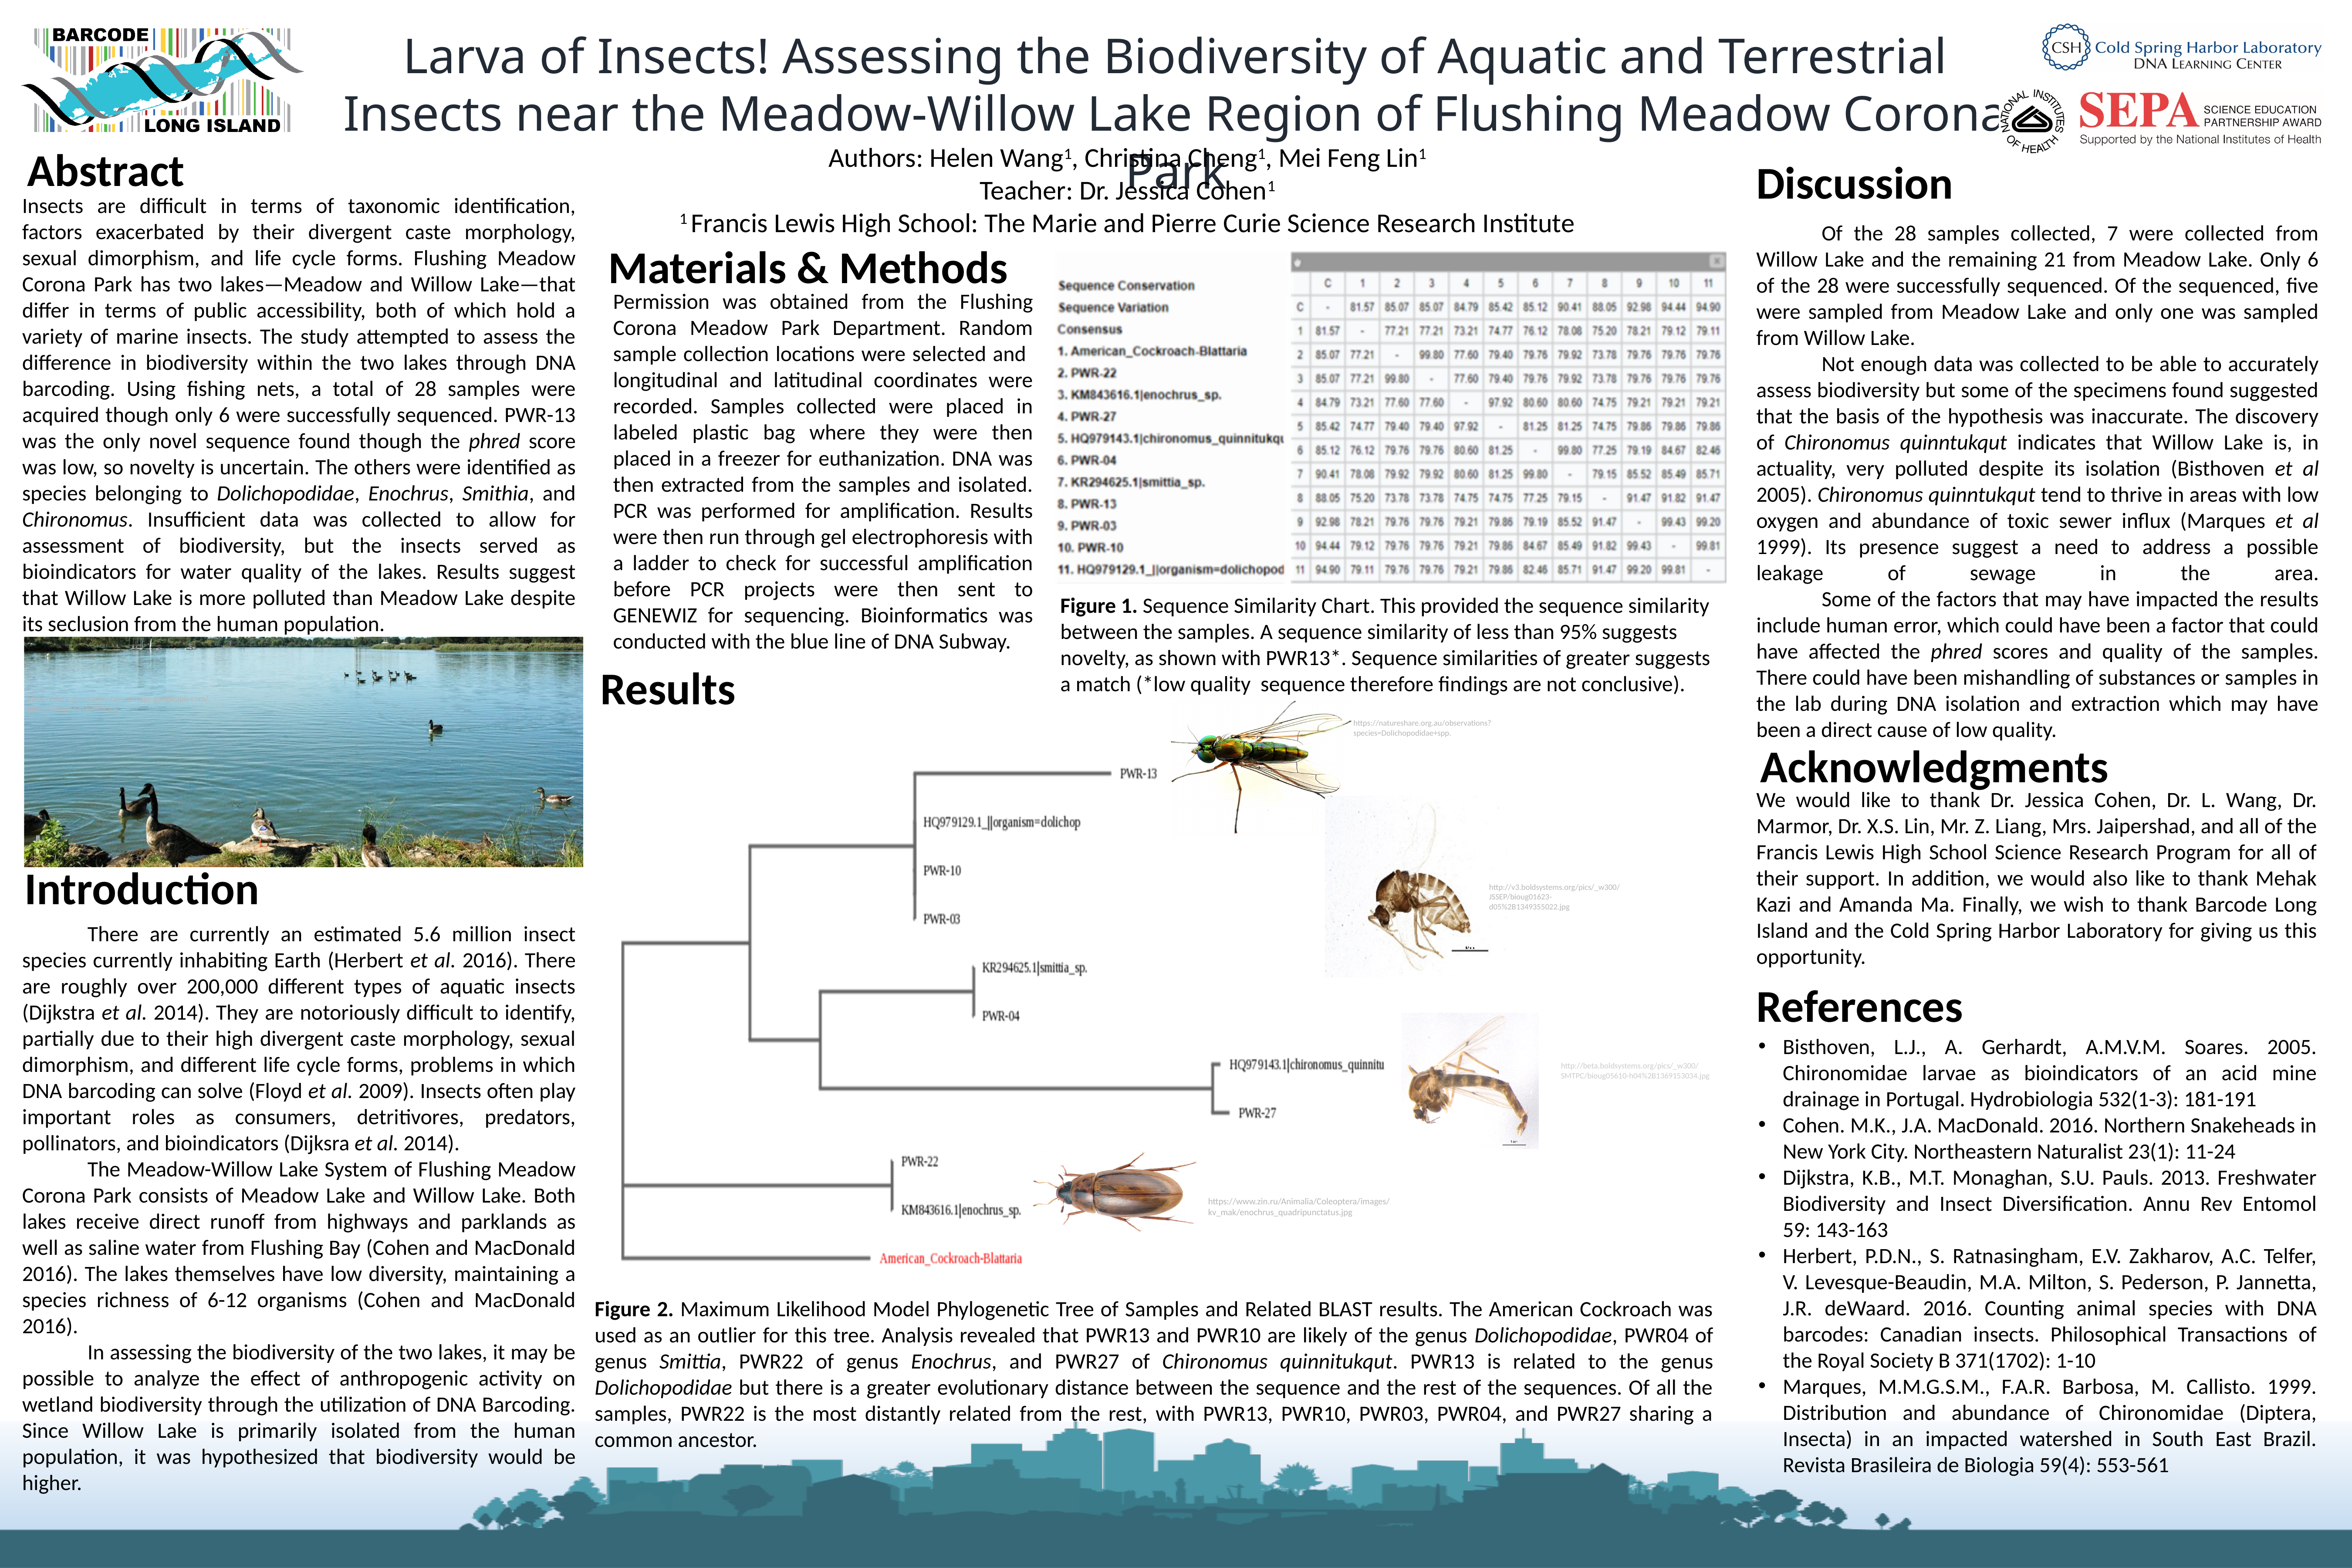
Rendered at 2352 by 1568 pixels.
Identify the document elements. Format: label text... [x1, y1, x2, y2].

picture [24, 636, 586, 867]
text_box We would like to thank Dr. Jessica Cohen, Dr. L. Wang, Dr. Marmor, Dr. X.S. Lin, Mr. Z. Liang, Mrs. Jaipershad, and all of the Francis Lewis High School Science Research Program for all of their support. In addition, we would also like to thank Mehak Kazi and Amanda Ma. Finally, we wish to thank Barcode Long Island and the Cold Spring Harbor Laboratory for giving us this opportunity. [1750, 779, 2324, 939]
picture [18, 23, 307, 140]
text_box Authors: Helen Wang1, Christina Cheng1, Mei Feng Lin1 Teacher: Dr. Jessica Cohen1 1 Francis Lewis High School: The Marie and Pierre Curie Science Research Institute [650, 137, 1605, 243]
text_box Figure 1. Sequence Similarity Chart. This provided the sequence similarity between the samples. A sequence similarity of less than 95% suggests novelty, as shown with PWR13*. Sequence similarities of greater suggests a match (*low quality sequence therefore findings are not conclusive). [1054, 597, 1730, 677]
text_box Acknowledgments [1754, 747, 2297, 779]
text_box Materials & Methods [602, 234, 1025, 296]
text_box Permission was obtained from the Flushing Corona Meadow Park Department. Random sample collection locations were selected and longitudinal and latitudinal coordinates were recorded. Samples collected were placed in labeled plastic bag where they were then placed in a freezer for euthanization. DNA was then extracted from the samples and isolated. PCR was performed for amplification. Results were then run through gel electrophoresis with a ladder to check for successful amplification before PCR projects were then sent to GENEWIZ for sequencing. Bioinformatics was conducted with the blue line of DNA Subway. [606, 318, 1040, 637]
text_box References [1750, 973, 2293, 1035]
text_box Introduction [18, 855, 561, 917]
text_box There are currently an estimated 5.6 million insect species currently inhabiting Earth (Herbert et al. 2016). There are roughly over 200,000 different types of aquatic insects (Dijkstra et al. 2014). They are notoriously difficult to identify, partially due to their high divergent caste morphology, sexual dimorphism, and different life cycle forms, problems in which DNA barcoding can solve (Floyd et al. 2009). Insects often play important roles as consumers, detritivores, predators, pollinators, and bioindicators (Dijksra et al. 2014). The Meadow-Willow Lake System of Flushing Meadow Corona Park consists of Meadow Lake and Willow Lake. Both lakes receive direct runoff from highways and parklands as well as saline water from Flushing Bay (Cohen and MacDonald 2016). The lakes themselves have low diversity, maintaining a species richness of 6-12 organisms (Cohen and MacDonald 2016). In assessing the biodiversity of the two lakes, it may be possible to analyze the effect of anthropogenic activity on wetland biodiversity through the utilization of DNA Barcoding. Since Willow Lake is primarily isolated from the human population, it was hypothesized that biodiversity would be higher. [15, 917, 583, 1419]
picture [0, 1421, 2352, 1568]
picture [1998, 88, 2066, 155]
text_box Insects are difficult in terms of taxonomic identification, factors exacerbated by their divergent caste morphology, sexual dimorphism, and life cycle forms. Flushing Meadow Corona Park has two lakes—Meadow and Willow Lake—that differ in terms of public accessibility, both of which hold a variety of marine insects. The study attempted to assess the difference in biodiversity within the two lakes through DNA barcoding. Using fishing nets, a total of 28 samples were acquired though only 6 were successfully sequenced. PWR-13 was the only novel sequence found though the phred score was low, so novelty is uncertain. The others were identified as species belonging to Dolichopodidae, Enochrus, Smithia, and Chironomus. Insufficient data was collected to allow for assessment of biodiversity, but the insects served as bioindicators for water quality of the lakes. Results suggest that Willow Lake is more polluted than Meadow Lake despite its seclusion from the human population. [15, 188, 583, 643]
picture [2041, 22, 2324, 73]
text_box Bisthoven, L.J., A. Gerhardt, A.M.V.M. Soares. 2005. Chironomidae larvae as bioindicators of an acid mine drainage in Portugal. Hydrobiologia 532(1-3): 181-191 Cohen. M.K., J.A. MacDonald. 2016. Northern Snakeheads in New York City. Northeastern Naturalist 23(1): 11-24 Dijkstra, K.B., M.T. Monaghan, S.U. Pauls. 2013. Freshwater Biodiversity and Insect Diversification. Annu Rev Entomol 59: 143-163 Herbert, P.D.N., S. Ratnasingham, E.V. Zakharov, A.C. Telfer, V. Levesque-Beaudin, M.A. Milton, S. Pederson, P. Jannetta, J.R. deWaard. 2016. Counting animal species with DNA barcodes: Canadian insects. Philosophical Transactions of the Royal Society B 371(1702): 1-10 Marques, M.M.G.S.M., F.A.R. Barbosa, M. Callisto. 1999. Distribution and abundance of Chironomidae (Diptera, Insecta) in an impacted watershed in South East Brazil. Revista Brasileira de Biologia 59(4): 553-561 [1751, 1029, 2324, 1419]
text_box Abstract [20, 137, 564, 188]
text_box Of the 28 samples collected, 7 were collected from Willow Lake and the remaining 21 from Meadow Lake. Only 6 of the 28 were successfully sequenced. Of the sequenced, five were sampled from Meadow Lake and only one was sampled from Willow Lake. Not enough data was collected to be able to accurately assess biodiversity but some of the specimens found suggested that the basis of the hypothesis was inaccurate. The discovery of Chironomus quinntukqut indicates that Willow Lake is, in actuality, very polluted despite its isolation (Bisthoven et al 2005). Chironomus quinntukqut tend to thrive in areas with low oxygen and abundance of toxic sewer influx (Marques et al 1999). Its presence suggest a need to address a possible leakage of sewage in the area. Some of the factors that may have impacted the results include human error, which could have been a factor that could have affected the phred scores and quality of the samples. There could have been mishandling of substances or samples in the lab during DNA isolation and extraction which may have been a direct cause of low quality. [1750, 212, 2325, 747]
text_box Results [594, 656, 1054, 717]
text_box Discussion [1750, 150, 2293, 212]
text_box Figure 2. Maximum Likelihood Model Phylogenetic Tree of Samples and Related BLAST results. The American Cockroach was used as an outlier for this tree. Analysis revealed that PWR13 and PWR10 are likely of the genus Dolichopodidae, PWR04 of genus Smittia, PWR22 of genus Enochrus, and PWR27 of Chironomus quinnitukqut. PWR13 is related to the genus Dolichopodidae but there is a greater evolutionary distance between the sequence and the rest of the sequences. Of all the samples, PWR22 is the most distantly related from the rest, with PWR13, PWR10, PWR03, PWR04, and PWR27 sharing a common ancestor. [588, 1288, 1720, 1419]
text_box Larva of Insects! Assessing the Biodiversity of Aquatic and Terrestrial Insects near the Meadow-Willow Lake Region of Flushing Meadow Corona Park [318, 22, 2034, 145]
picture [2078, 90, 2324, 148]
picture [1039, 250, 1735, 592]
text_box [603, 677, 1731, 1283]
